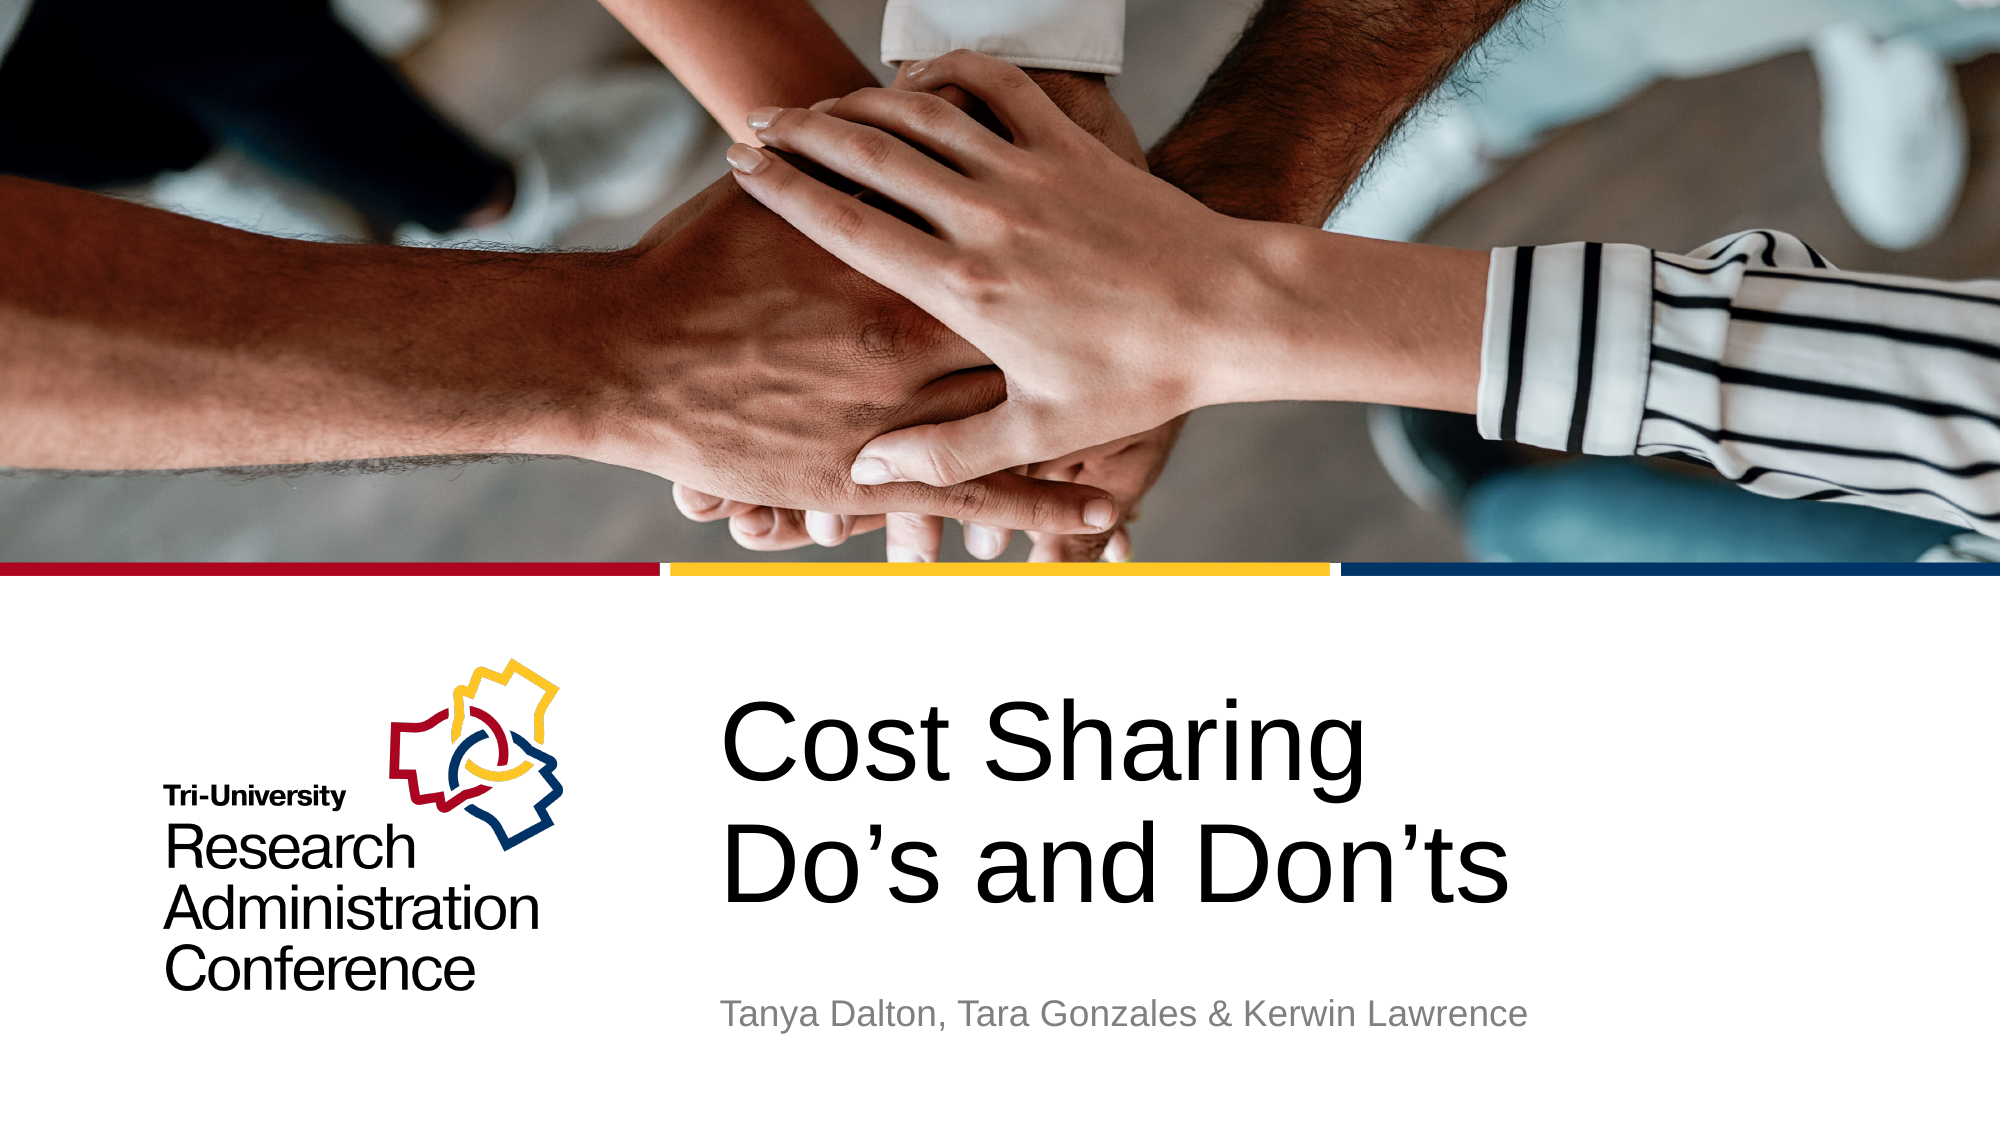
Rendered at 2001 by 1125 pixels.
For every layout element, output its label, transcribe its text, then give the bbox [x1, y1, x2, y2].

subtitle Tanya Dalton, Tara Gonzales & Kerwin Lawrence [704, 971, 1640, 1058]
title Cost Sharing Do’s and Don’ts [704, 639, 1903, 971]
picture [0, 0, 2000, 576]
picture [163, 658, 563, 991]
